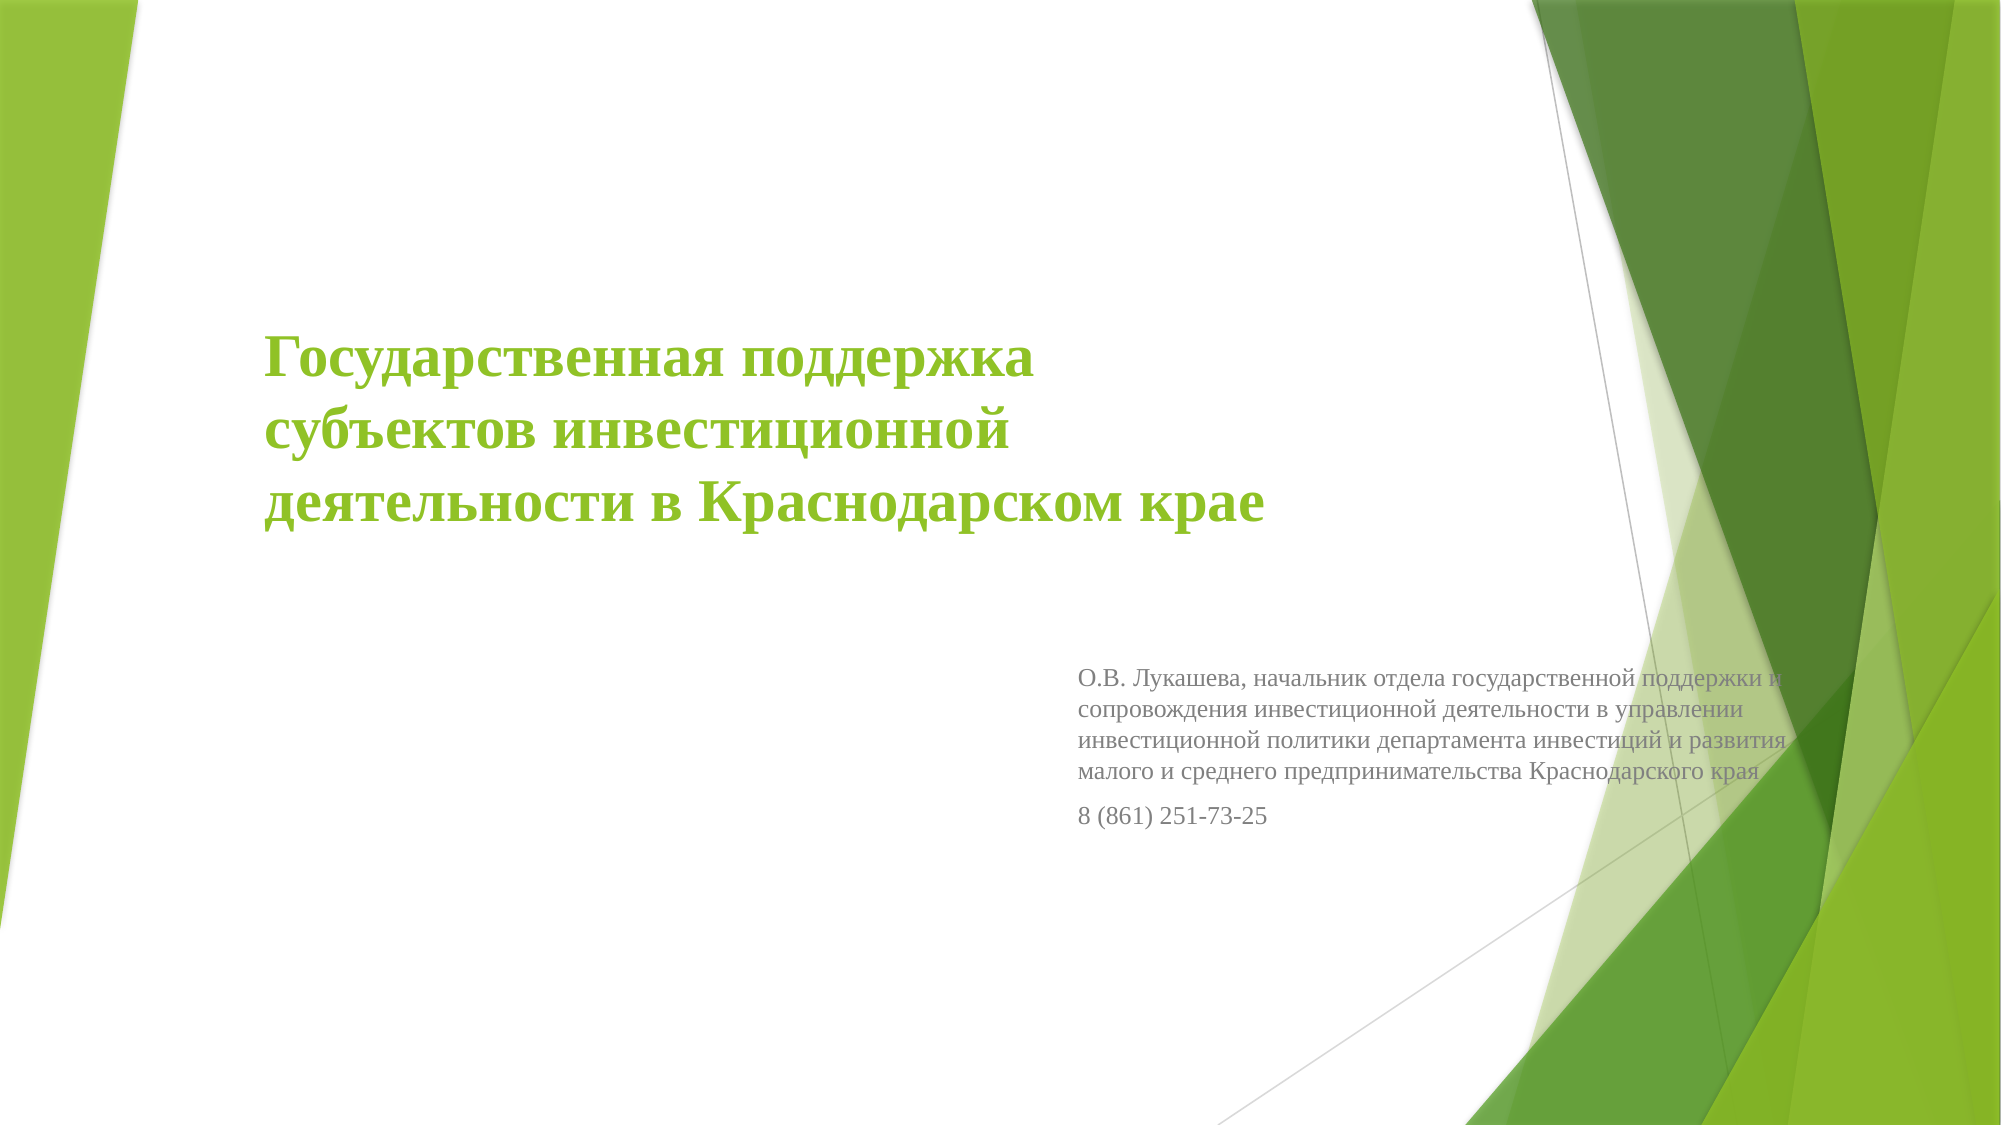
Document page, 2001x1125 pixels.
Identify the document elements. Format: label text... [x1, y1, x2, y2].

title Государственная поддержка субъектов инвестиционной деятельности в Краснодарском крае [249, 258, 1380, 542]
subtitle О.В. Лукашева, начальник отдела государственной поддержки и сопровождения инвестиционной деятельности в управлении инвестиционной политики департамента инвестиций и развития малого и среднего предпринимательства Краснодарского края 8 (861) 251-73-25 [1062, 652, 1825, 863]
